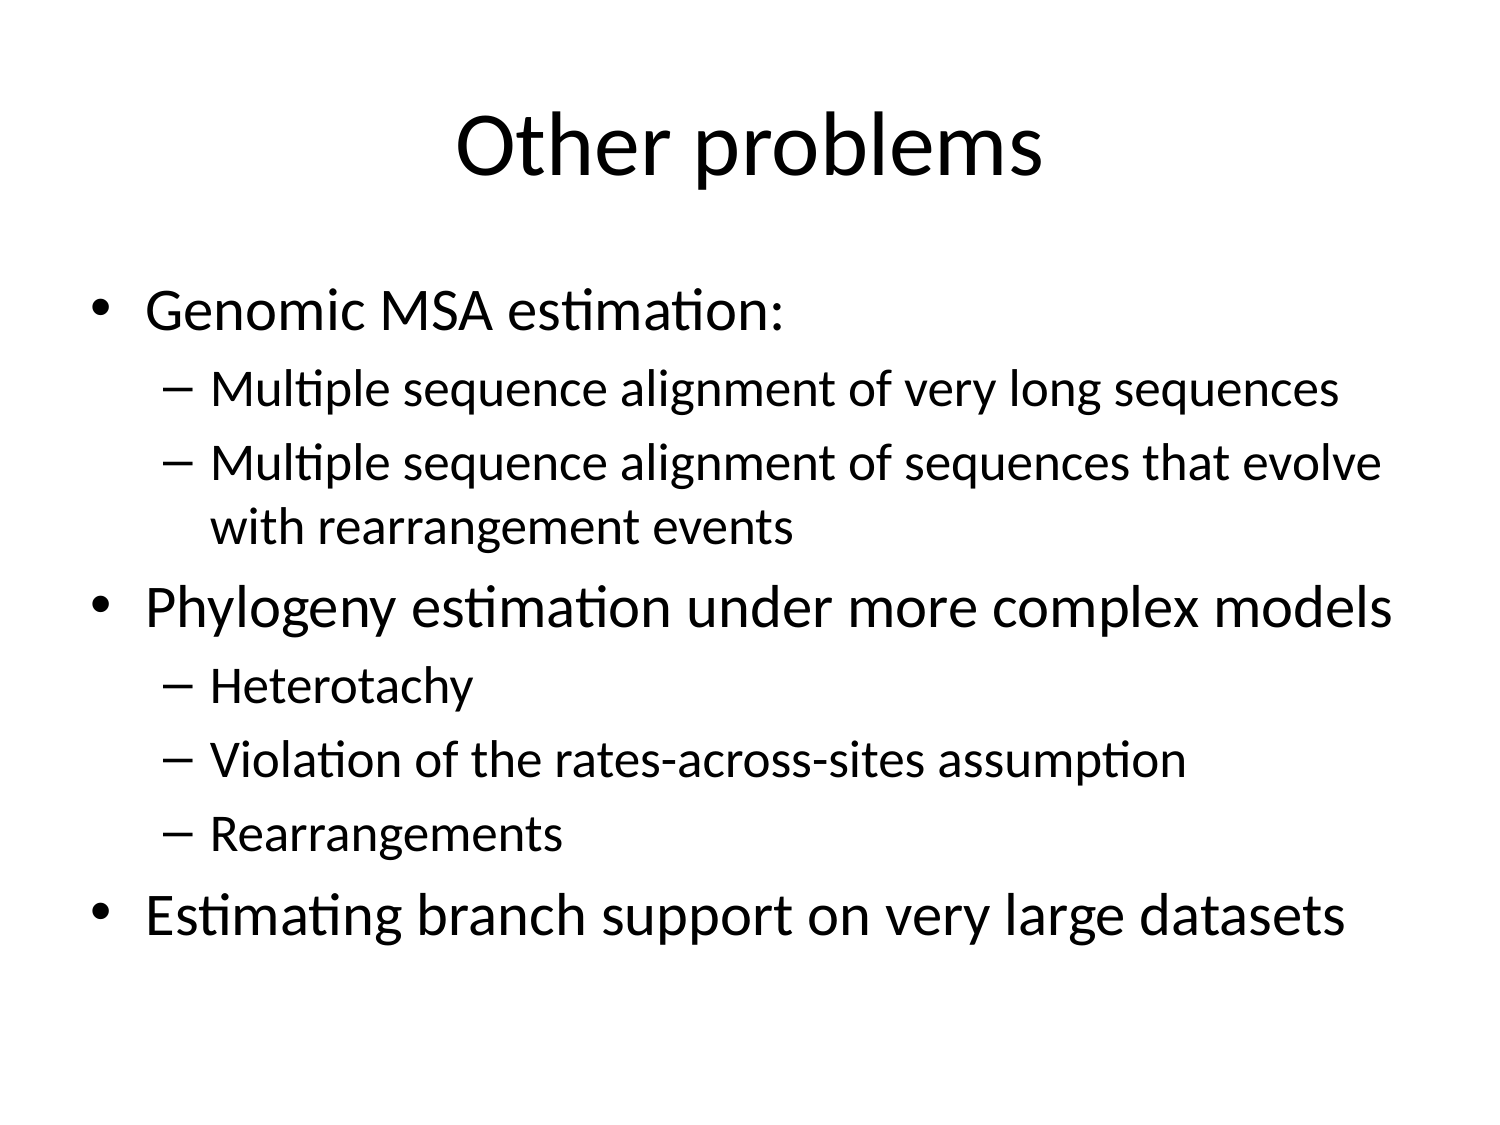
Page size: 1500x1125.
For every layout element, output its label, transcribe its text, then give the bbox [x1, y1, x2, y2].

title Other problems [75, 45, 1425, 233]
list Genomic MSA estimation: Multiple sequence alignment of very long sequences Multiple sequence alignment of sequences that evolve with rearrangement events Phylogeny estimation under more complex models Heterotachy Violation of the rates-across-sites assumption Rearrangements Estimating branch support on very large datasets [75, 262, 1425, 1005]
